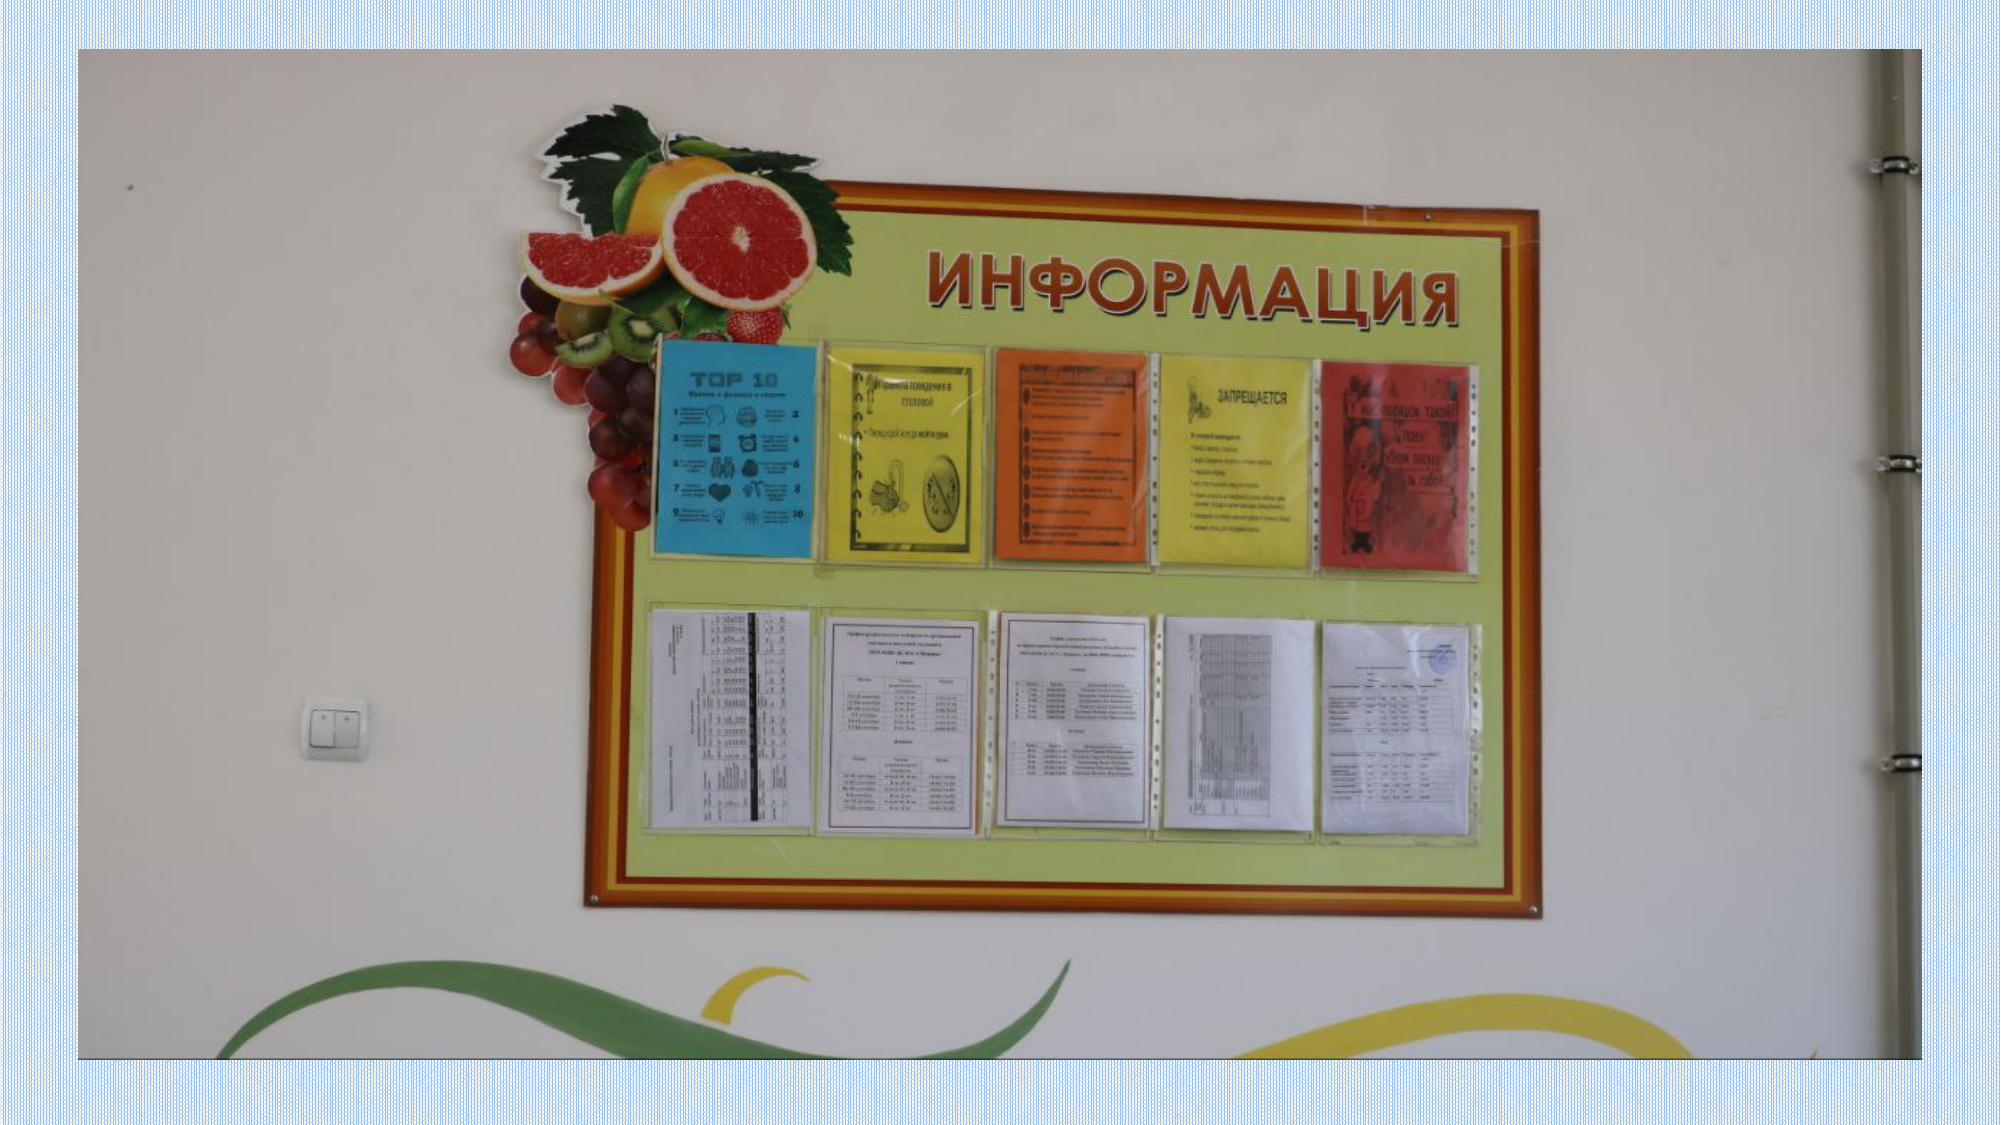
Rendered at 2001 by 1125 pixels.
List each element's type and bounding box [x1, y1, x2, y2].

picture [78, 49, 1922, 1060]
